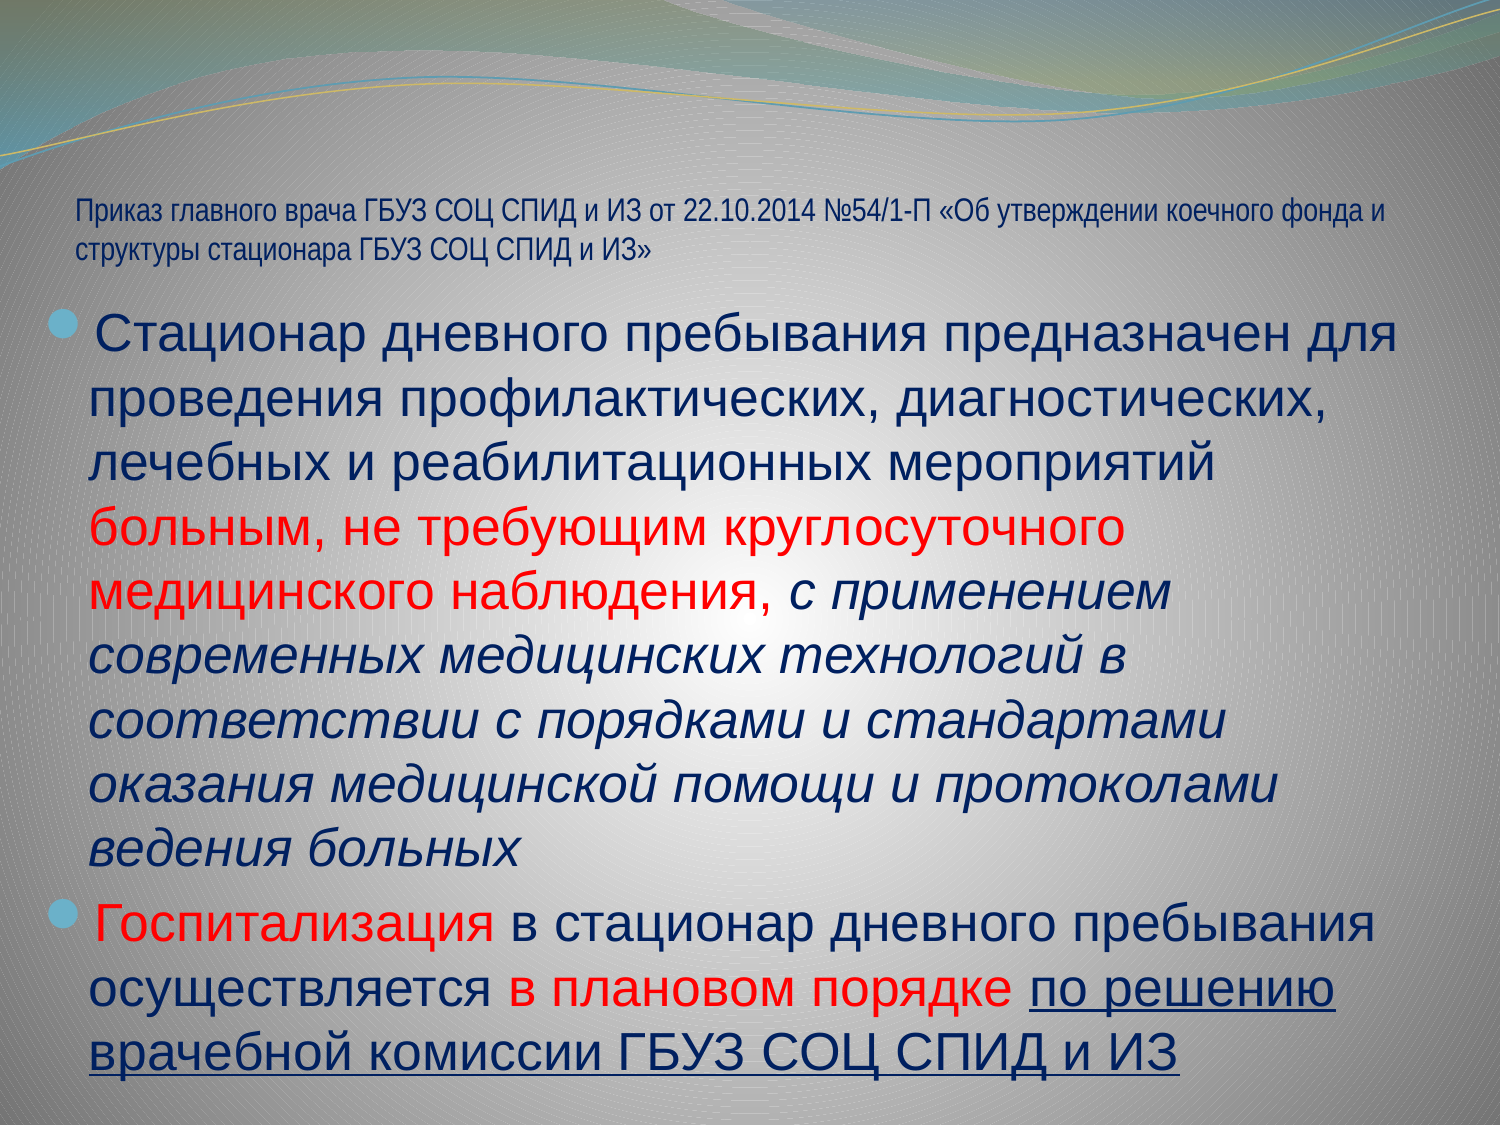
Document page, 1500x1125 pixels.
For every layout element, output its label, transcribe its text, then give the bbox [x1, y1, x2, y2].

title Приказ главного врача ГБУЗ СОЦ СПИД и ИЗ от 22.10.2014 №54/1-П «Об утверждении коечного фонда и структуры стационара ГБУЗ СОЦ СПИД и ИЗ» [75, 101, 1425, 268]
list Стационар дневного пребывания предназначен для проведения профилактических, диагностических, лечебных и реабилитационных мероприятий больным, не требующим круглосуточного медицинского наблюдения, с применением современных медицинских технологий в соответствии с порядками и стандартами оказания медицинской помощи и протоколами ведения больных Госпитализация в стационар дневного пребывания осуществляется в плановом порядке по решению врачебной комиссии ГБУЗ СОЦ СПИД и ИЗ [29, 290, 1471, 1094]
